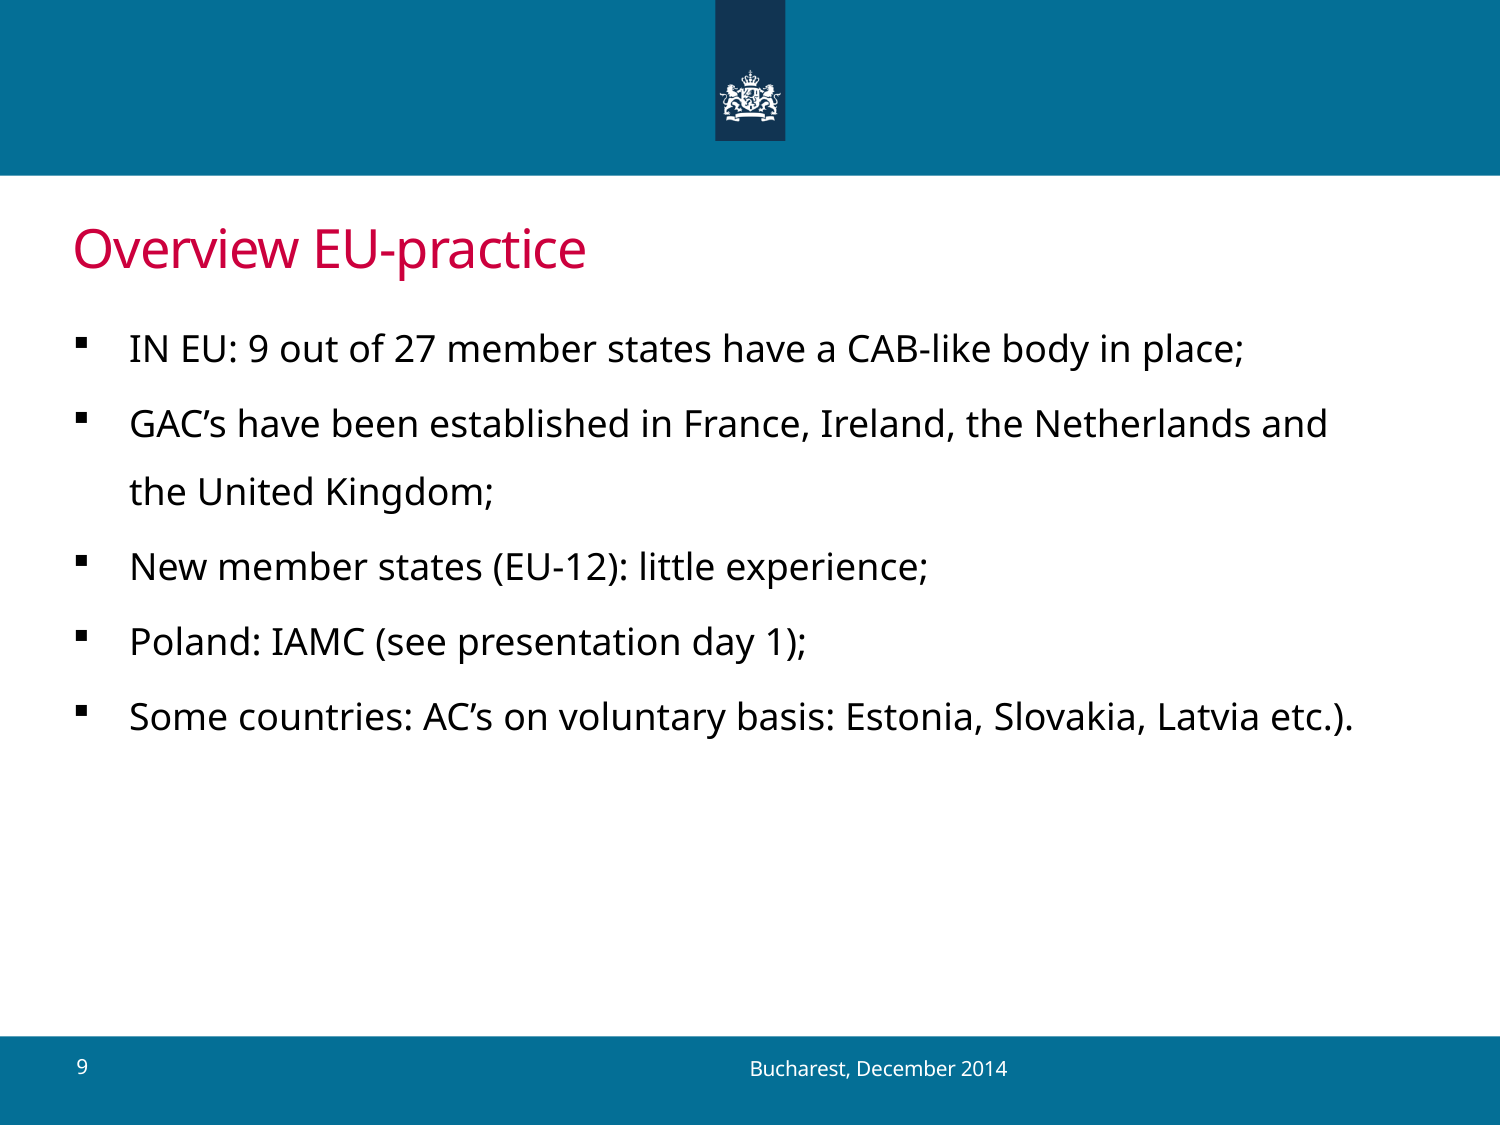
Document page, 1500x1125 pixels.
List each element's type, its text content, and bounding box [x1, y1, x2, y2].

picture [716, 0, 784, 140]
slide_number 9 [61, 1046, 179, 1107]
title Overview EU-practice [57, 207, 1409, 295]
footer Bucharest, December 2014 [734, 1047, 1419, 1100]
list IN EU: 9 out of 27 member states have a CAB-like body in place; GAC’s have been established in France, Ireland, the Netherlands and the United Kingdom; New member states (EU-12): little experience; Poland: IAMC (see presentation day 1); Some countries: AC’s on voluntary basis: Estonia, Slovakia, Latvia etc.). [57, 295, 1409, 1020]
